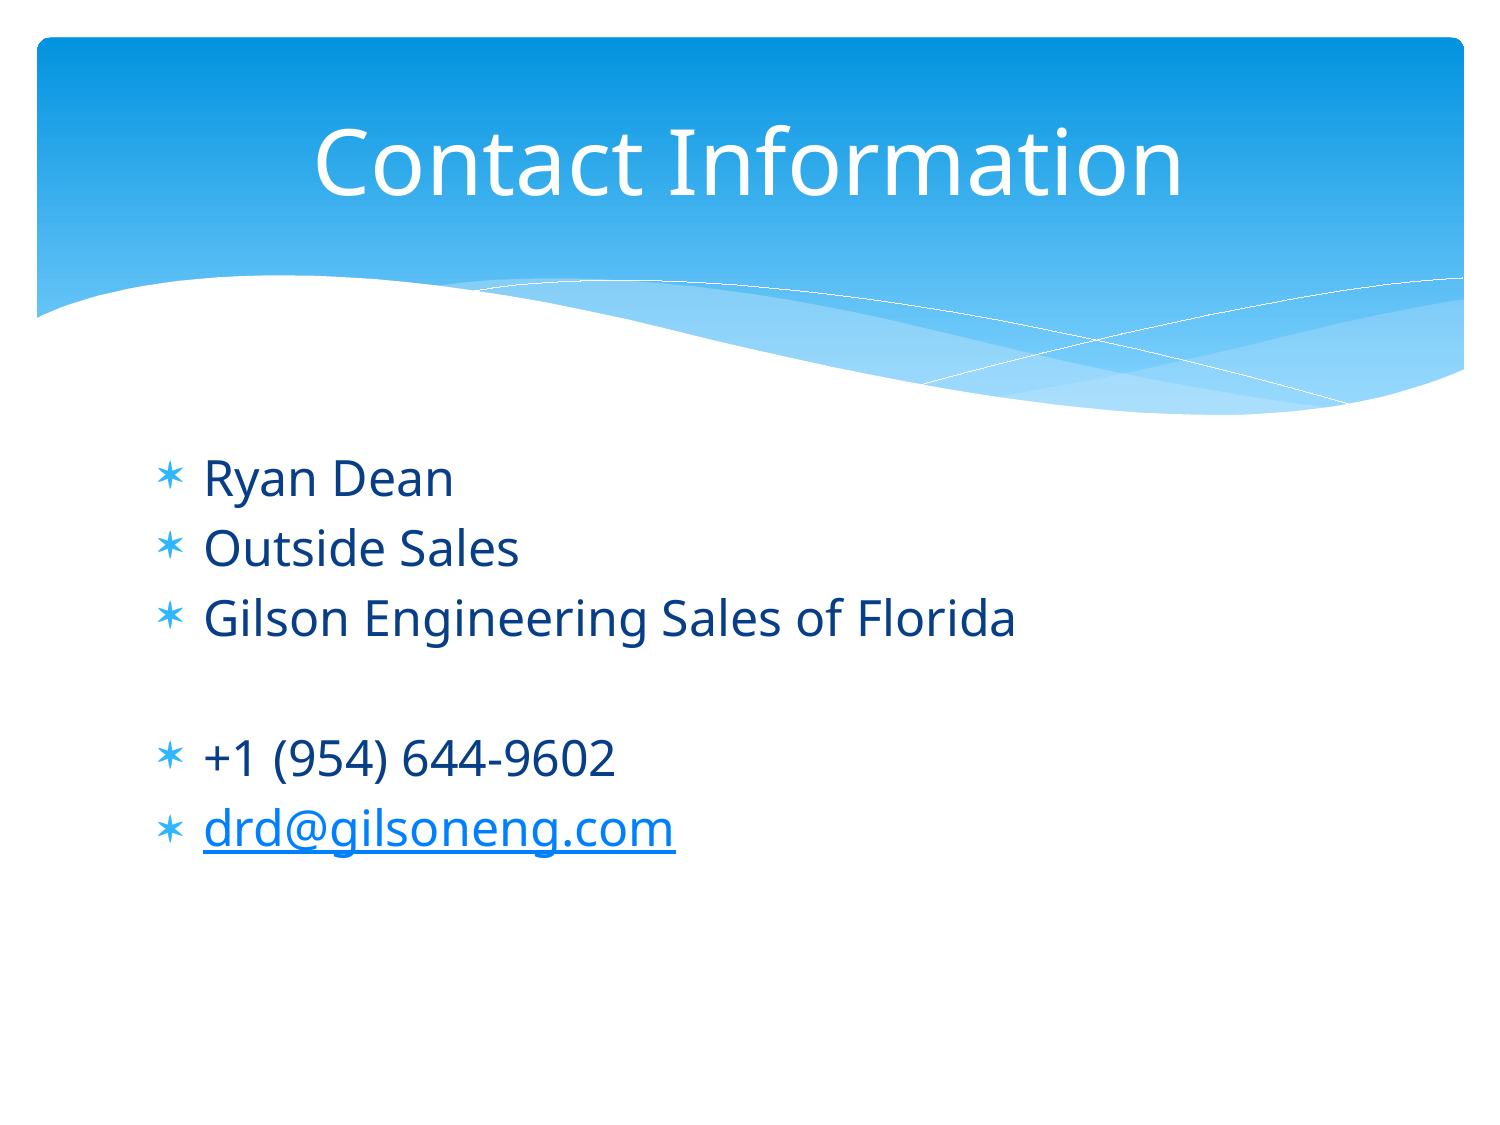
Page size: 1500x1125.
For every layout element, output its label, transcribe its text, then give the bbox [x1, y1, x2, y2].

title Contact Information [75, 55, 1425, 261]
list Ryan Dean Outside Sales Gilson Engineering Sales of Florida +1 (954) 644-9602 drd@gilsoneng.com [143, 438, 1359, 1005]
